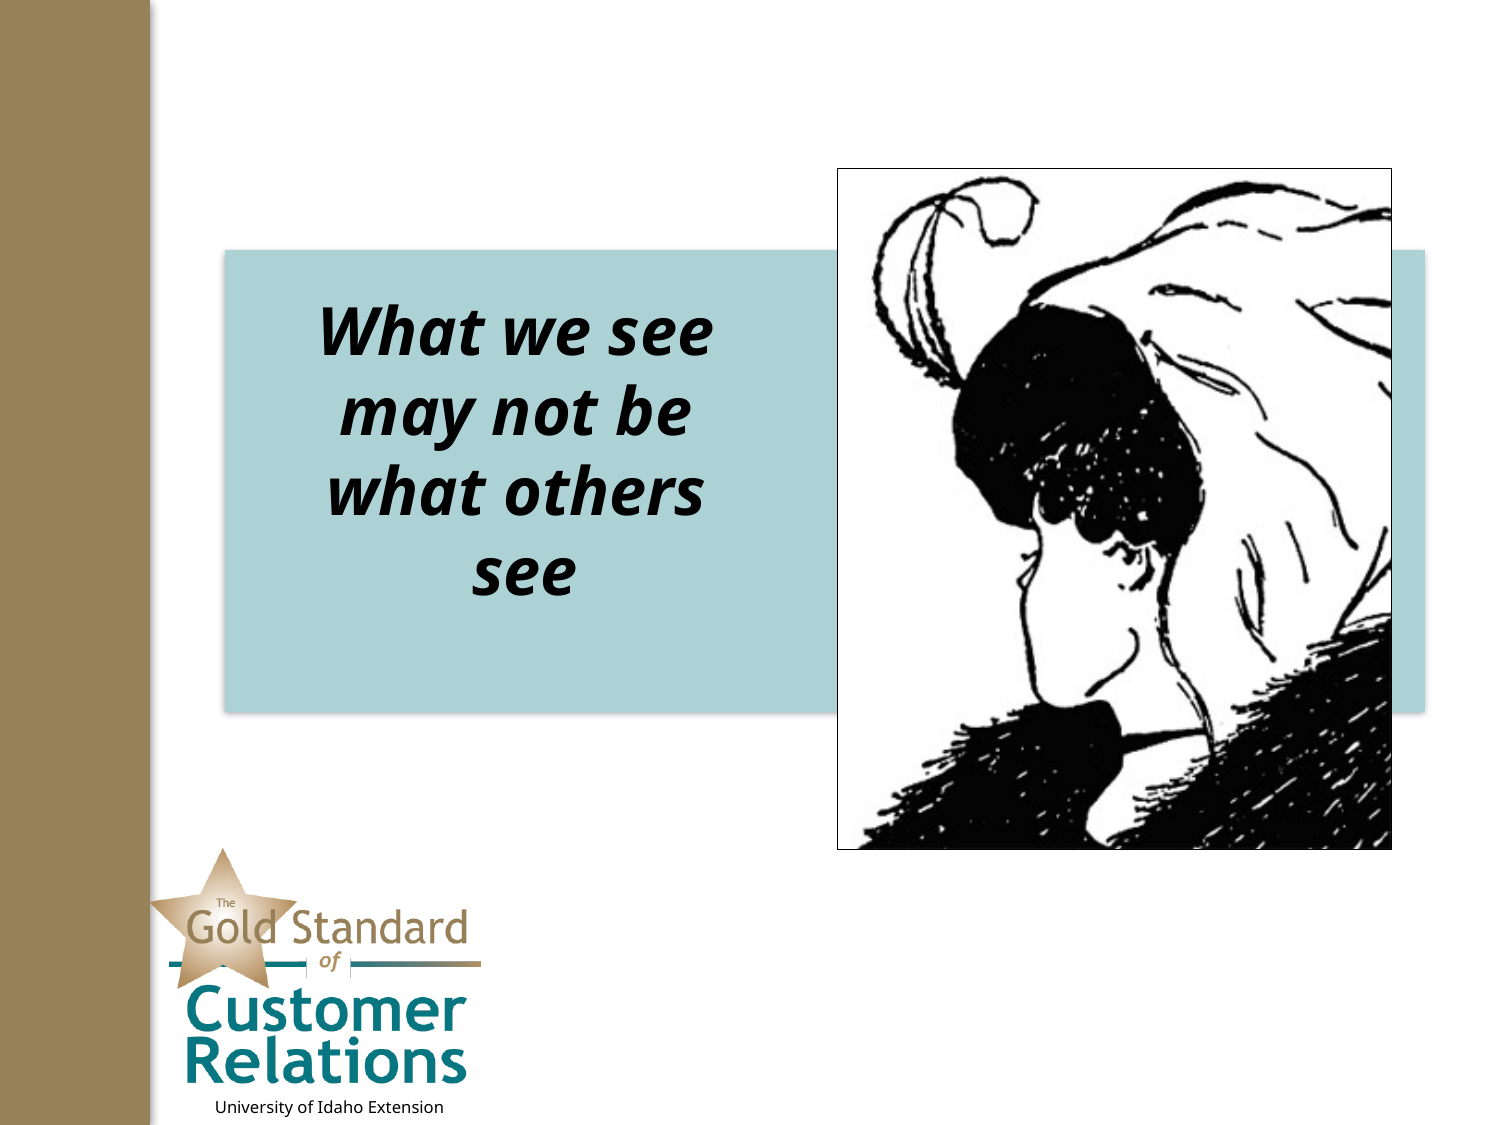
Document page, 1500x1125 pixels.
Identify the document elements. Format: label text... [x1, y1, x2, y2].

picture [837, 168, 1392, 851]
text_box [224, 249, 832, 713]
text_box [1396, 249, 1426, 713]
list What we see may not be what others see [237, 281, 813, 788]
